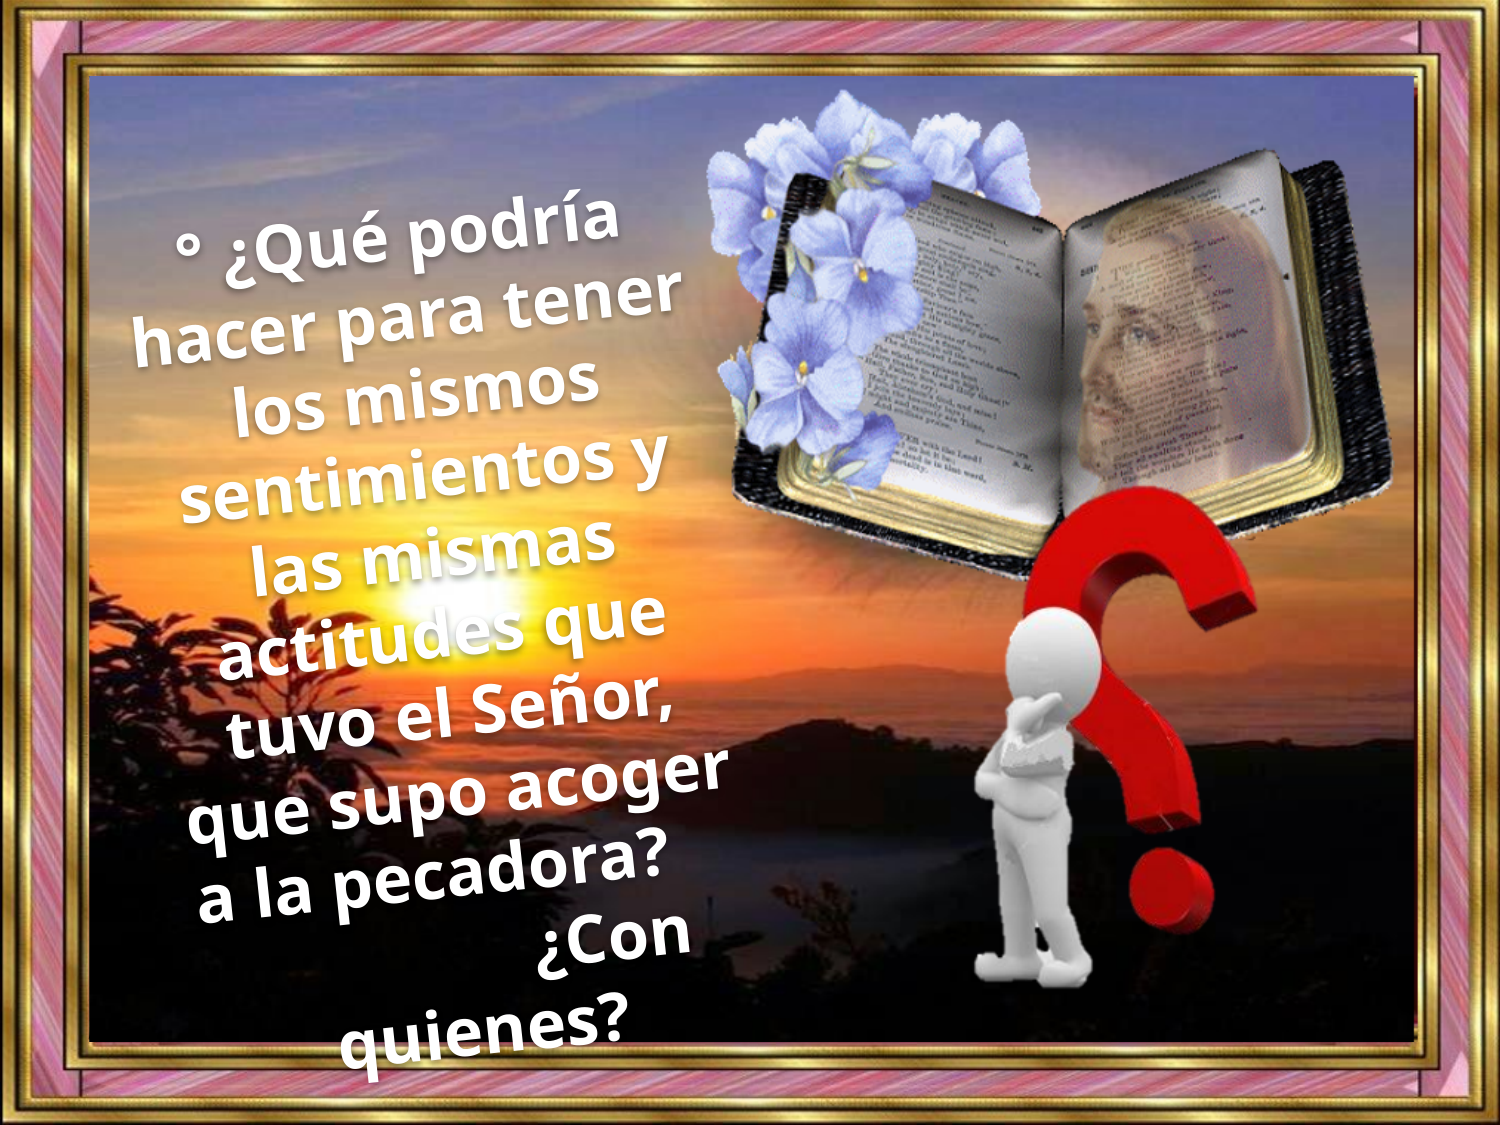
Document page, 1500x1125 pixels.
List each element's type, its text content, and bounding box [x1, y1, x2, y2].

picture [0, 0, 1500, 1125]
text_box ° ¿Qué podría hacer para tener los mismos sentimientos y las mismas actitudes que tuvo el Señor, que supo acoger a la pecadora? ¿Con quienes? [189, 1050, 722, 1107]
